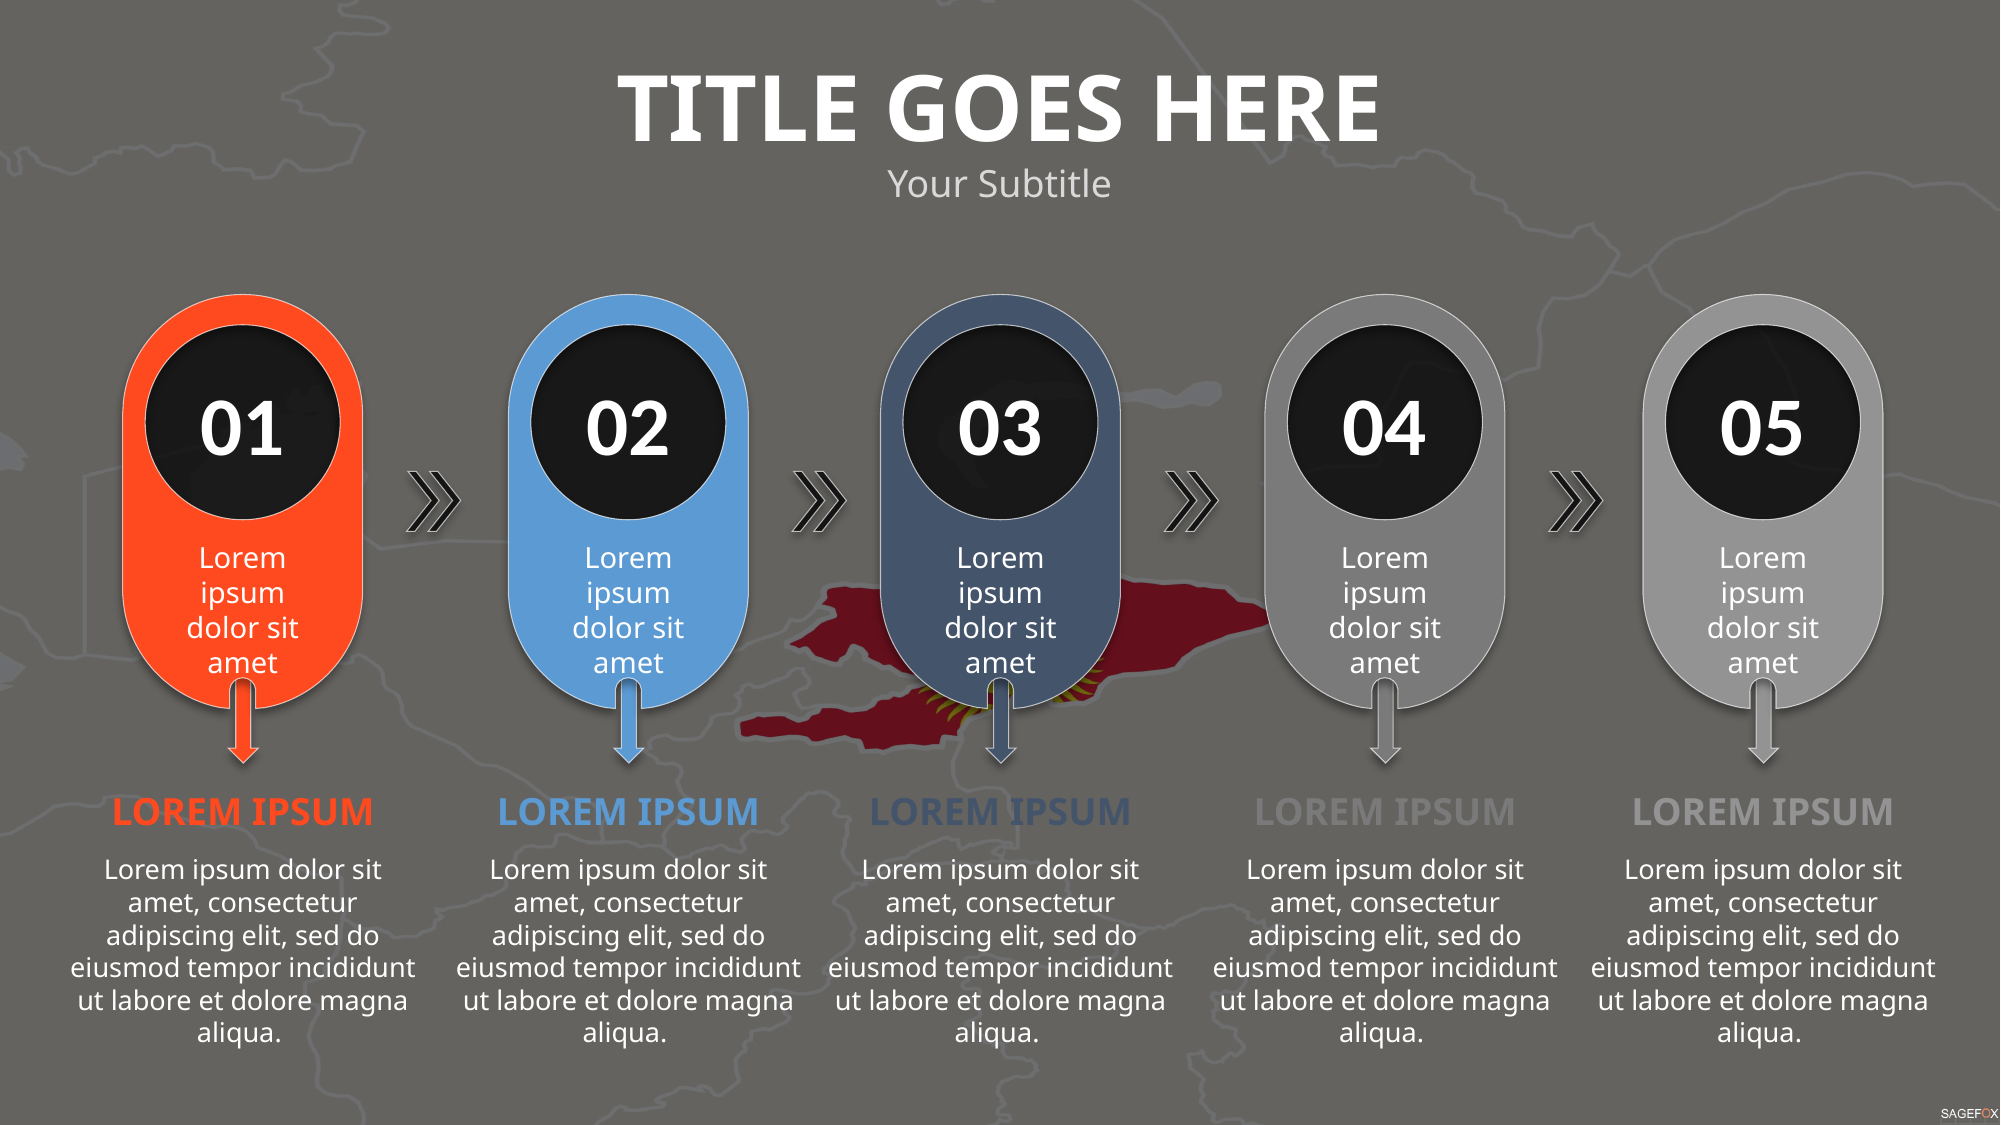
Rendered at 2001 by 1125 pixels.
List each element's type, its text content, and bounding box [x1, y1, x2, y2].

text_box LOREM IPSUM Lorem ipsum dolor sit amet, consectetur adipiscing elit, sed do eiusmod tempor incididunt ut labore et dolore magna aliqua. [444, 782, 812, 1053]
text_box [1162, 470, 1199, 533]
text_box [983, 709, 1019, 765]
text_box [404, 470, 441, 533]
text_box [811, 470, 848, 533]
text_box TITLE GOES HERE Your Subtitle [548, 42, 1452, 212]
text_box LOREM IPSUM Lorem ipsum dolor sit amet, consectetur adipiscing elit, sed do eiusmod tempor incididunt ut labore et dolore magna aliqua. [1579, 782, 1947, 1053]
text_box LOREM IPSUM Lorem ipsum dolor sit amet, consectetur adipiscing elit, sed do eiusmod tempor incididunt ut labore et dolore magna aliqua. [1201, 782, 1569, 1053]
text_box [1264, 294, 1505, 709]
text_box [1368, 709, 1404, 765]
text_box [1183, 470, 1220, 533]
text_box [1568, 470, 1605, 533]
picture [0, 0, 2001, 1125]
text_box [1642, 294, 1884, 709]
text_box [611, 709, 647, 765]
text_box [790, 470, 827, 533]
text_box LOREM IPSUM Lorem ipsum dolor sit amet, consectetur adipiscing elit, sed do eiusmod tempor incididunt ut labore et dolore magna aliqua. [59, 782, 427, 1053]
text_box [225, 709, 261, 765]
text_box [508, 294, 749, 709]
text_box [880, 294, 1121, 709]
text_box [1746, 709, 1782, 765]
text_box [122, 294, 363, 709]
text_box [426, 470, 463, 533]
text_box [1546, 470, 1583, 533]
text_box LOREM IPSUM Lorem ipsum dolor sit amet, consectetur adipiscing elit, sed do eiusmod tempor incididunt ut labore et dolore magna aliqua. [817, 782, 1184, 1053]
